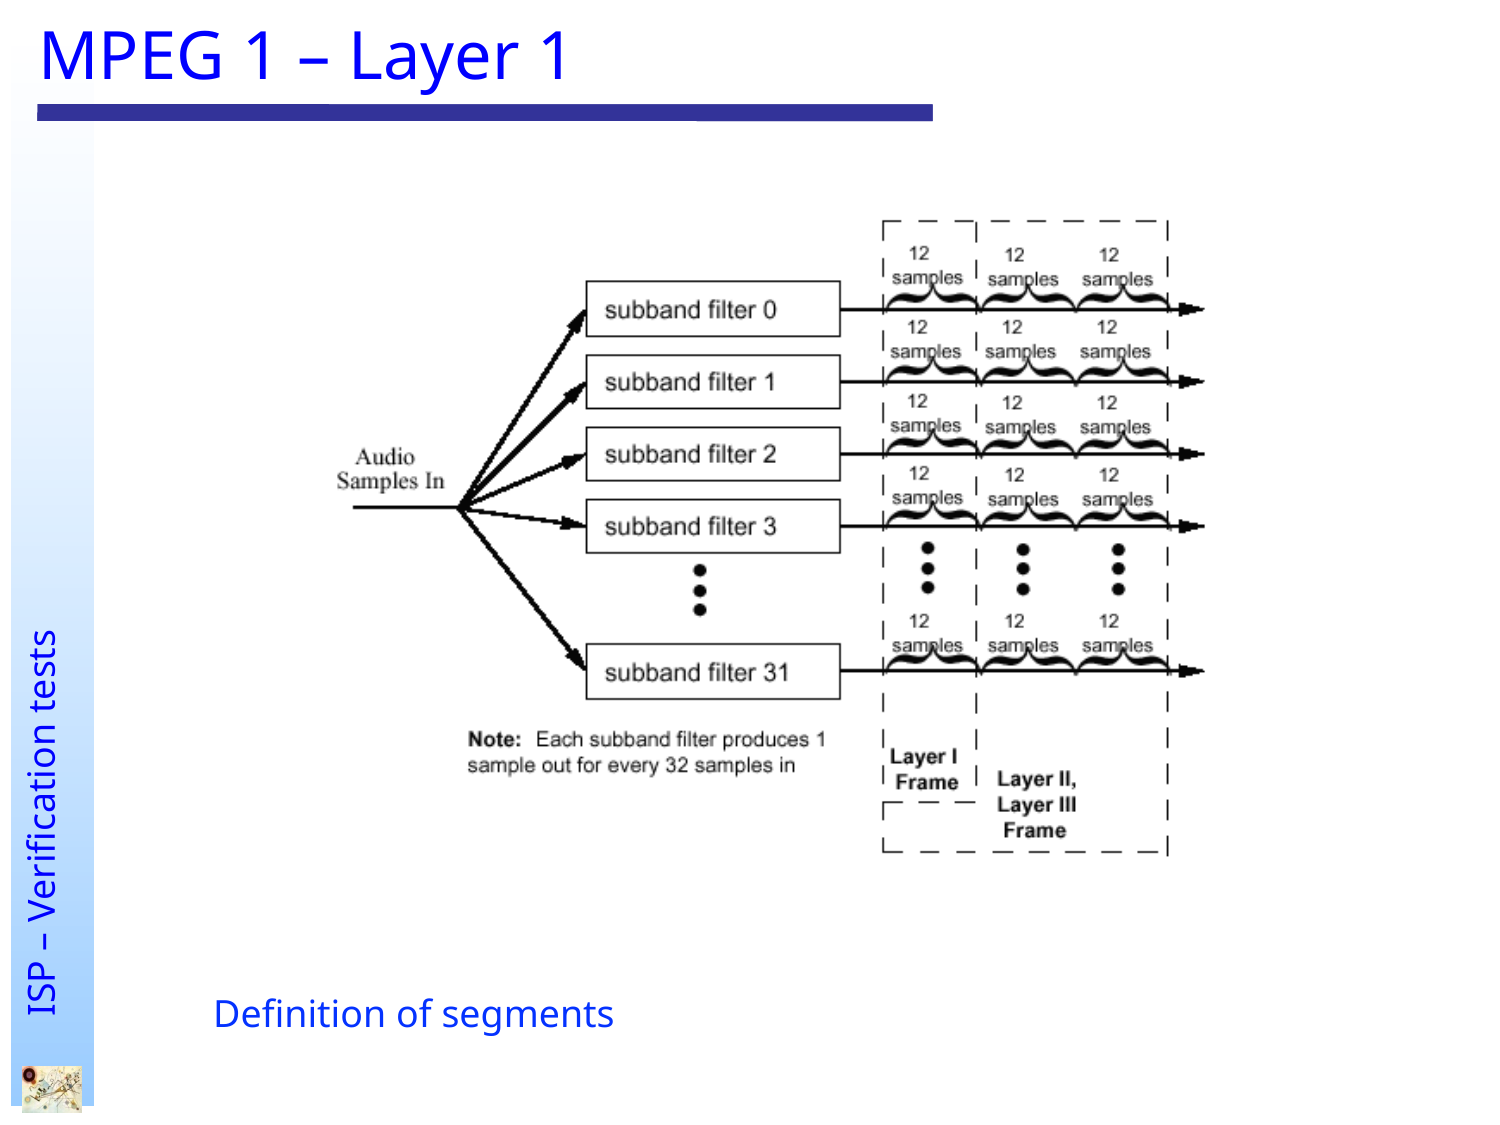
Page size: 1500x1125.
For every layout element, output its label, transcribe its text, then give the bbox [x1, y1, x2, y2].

picture [324, 212, 1224, 867]
text_box Definition of segments [123, 982, 1352, 1042]
picture [22, 1066, 82, 1113]
title MPEG 1 – Layer 1 [23, 4, 1414, 101]
